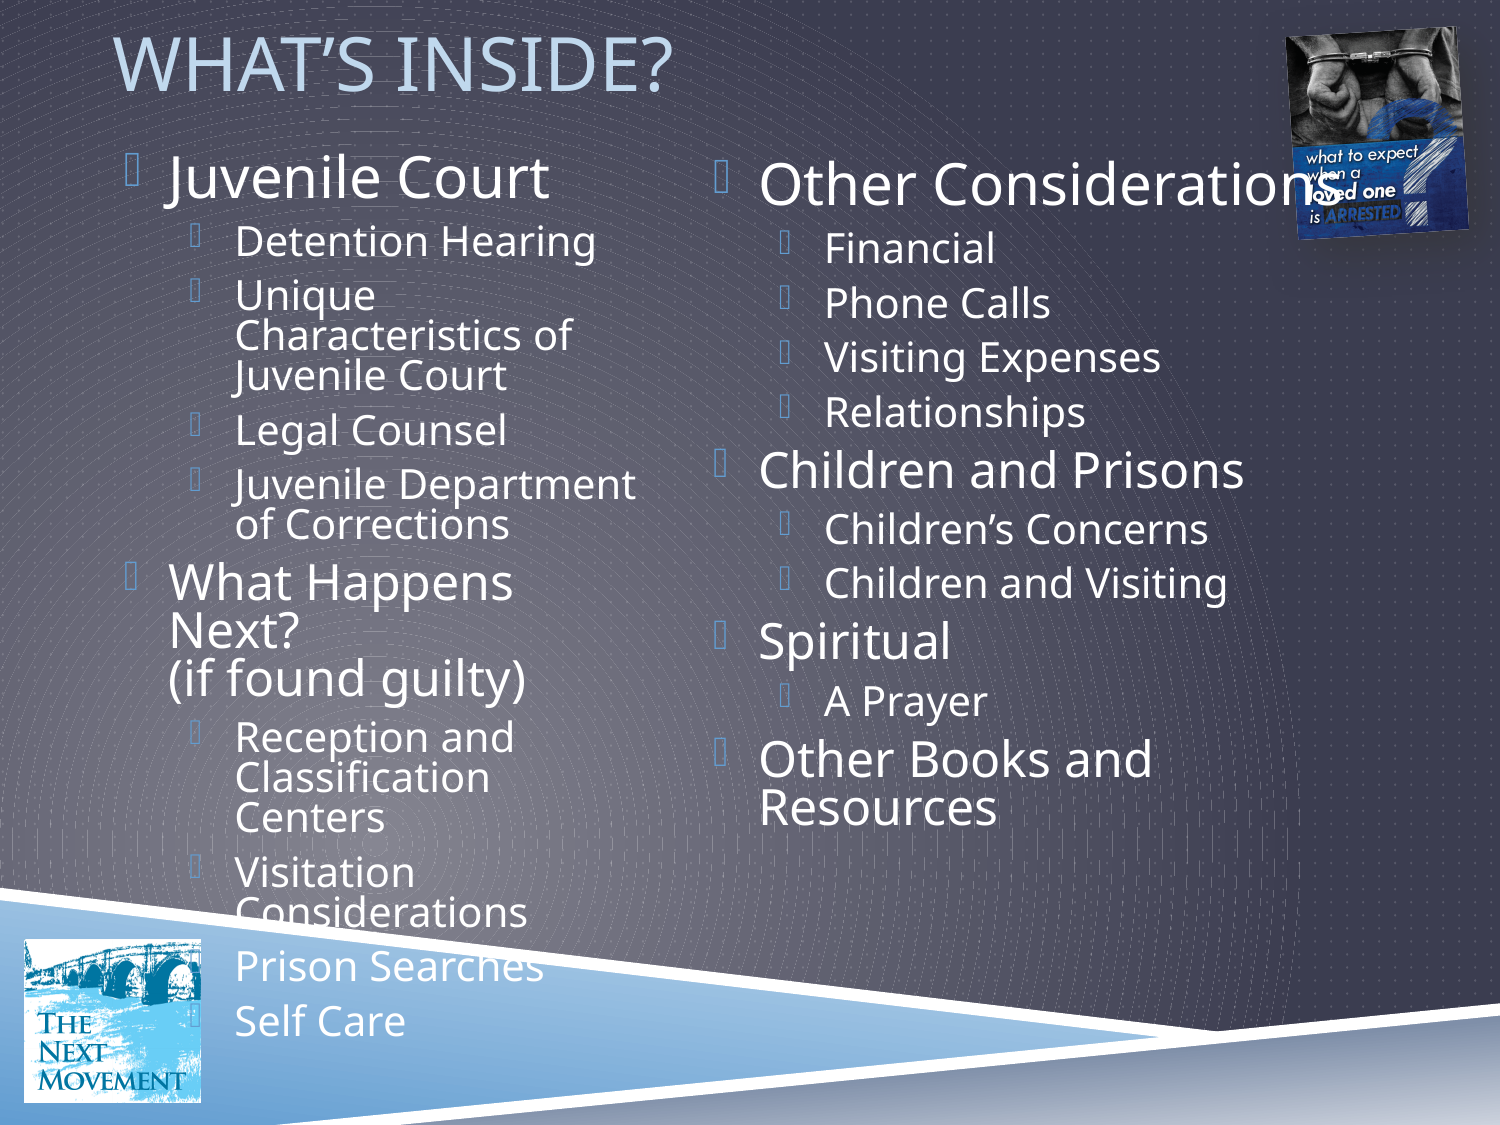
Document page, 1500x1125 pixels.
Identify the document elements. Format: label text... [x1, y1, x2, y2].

picture [24, 939, 201, 1103]
picture [191, 951, 198, 963]
text_box Other Considerations Financial Phone Calls Visiting Expenses Relationships Children and Prisons Children’s Concerns Children and Visiting Spiritual A Prayer Other Books and Resources [701, 153, 1404, 1022]
picture [1286, 27, 1469, 233]
list Juvenile Court Detention Hearing Unique Characteristics of Juvenile Court Legal Counsel Juvenile Department of Corrections What Happens Next? (if found guilty) Reception and Classification Centers Visitation Considerations Prison Searches Self Care [112, 146, 652, 899]
title What’s inside? [112, 6, 1211, 118]
